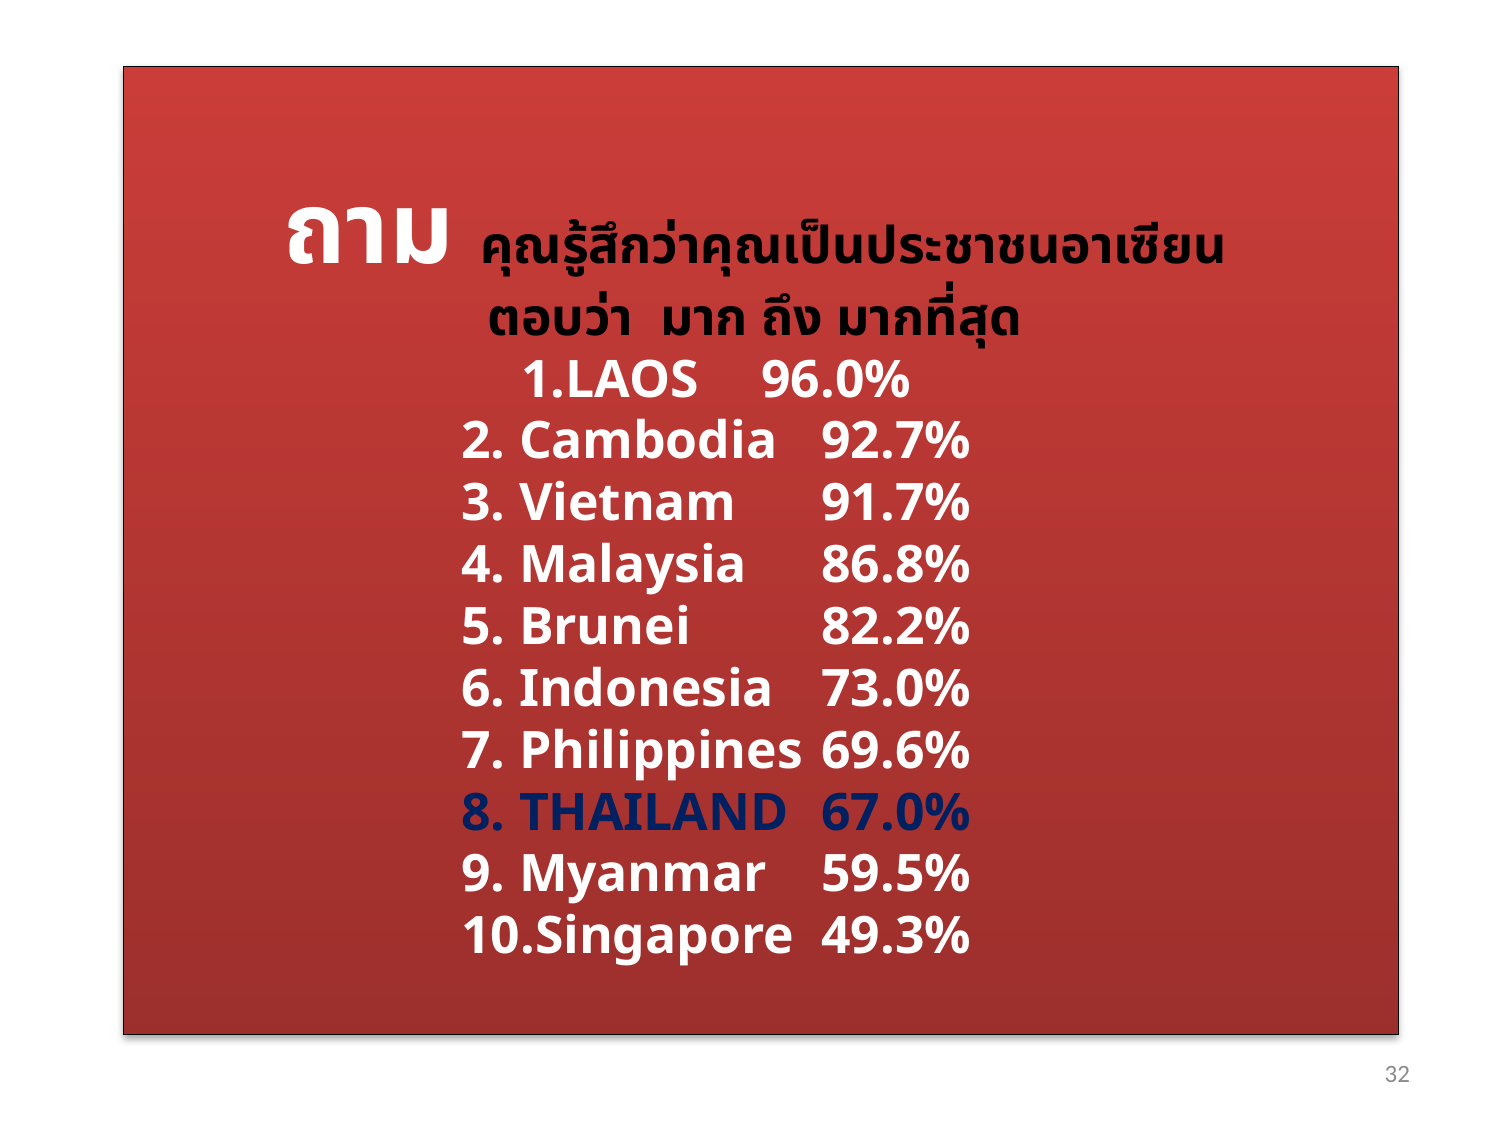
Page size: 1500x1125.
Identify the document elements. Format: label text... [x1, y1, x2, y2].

slide_number 32 [1074, 1042, 1425, 1103]
title ถาม คุณรู้สึกว่าคุณเป็นประชาชนอาเซียน ตอบว่า มาก ถึง มากที่สุด 1.LAOS 96.0% 2. Cambodia 92.7% 3. Vietnam 91.7% 4. Malaysia 86.8% 5. Brunei 82.2% 6. Indonesia 73.0% 7. Philippines 69.6% 8. THAILAND 67.0% 9. Myanmar 59.5% 10.Singapore 49.3% [123, 66, 1399, 1035]
